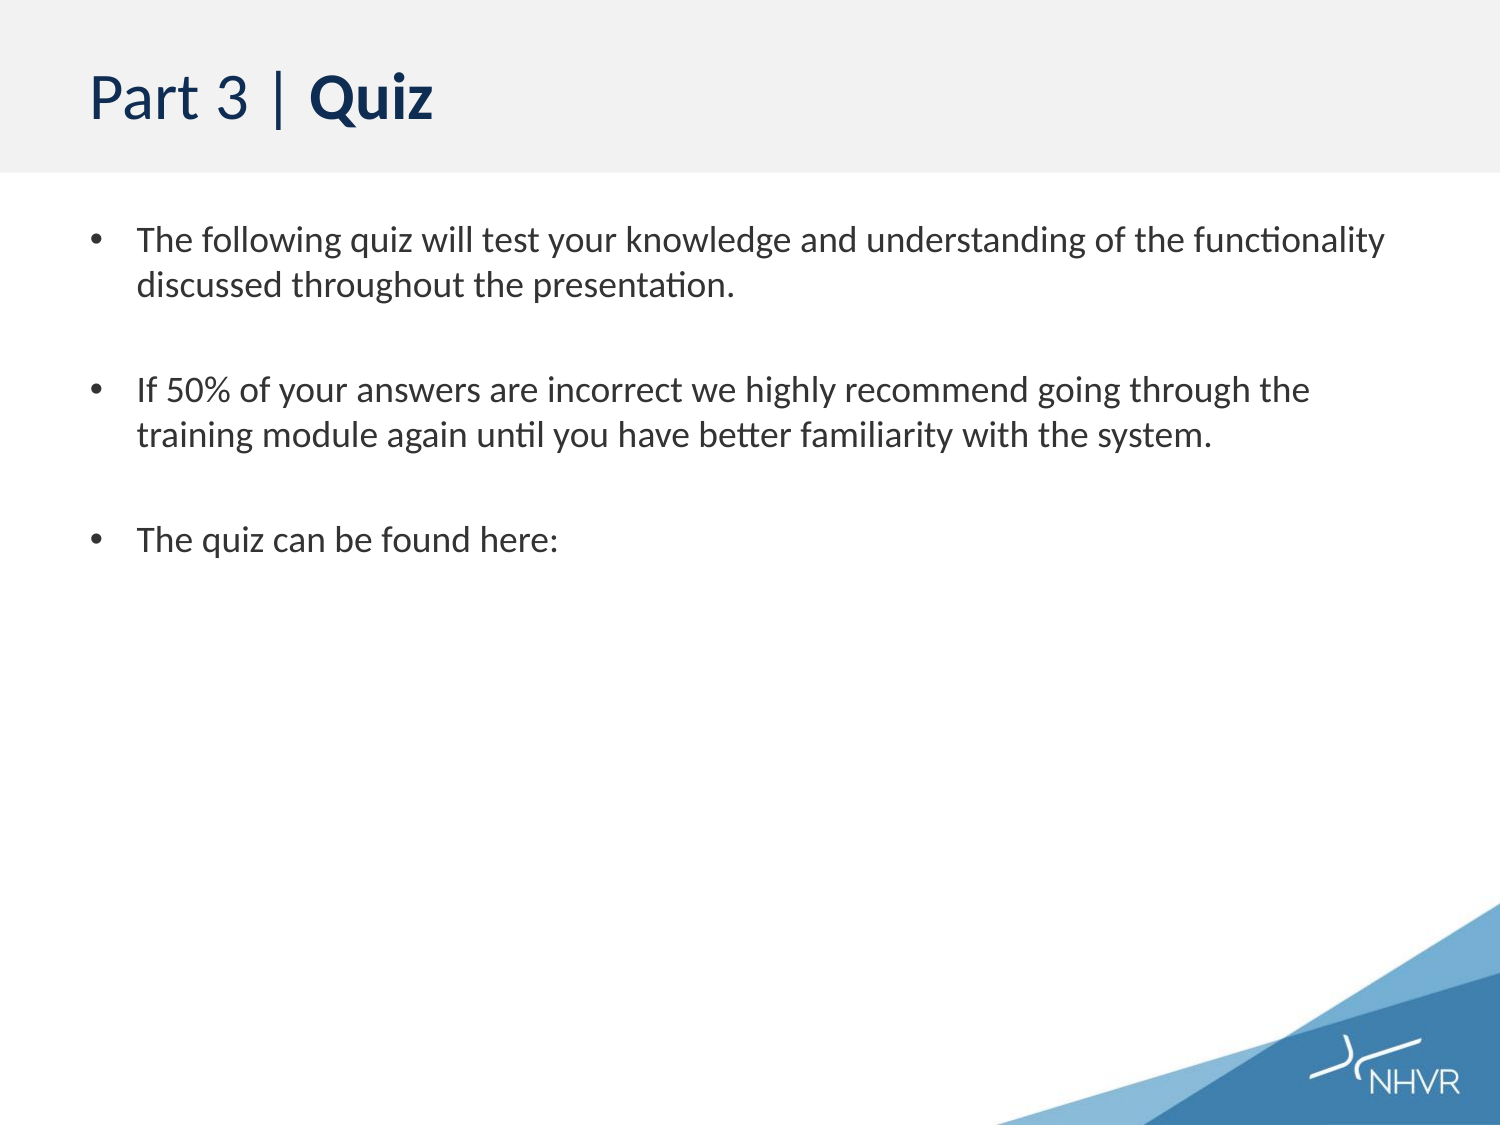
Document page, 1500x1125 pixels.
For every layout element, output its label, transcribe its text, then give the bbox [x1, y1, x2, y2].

list The following quiz will test your knowledge and understanding of the functionality discussed throughout the presentation. If 50% of your answers are incorrect we highly recommend going through the training module again until you have better familiarity with the system. The quiz can be found here: [75, 208, 1425, 1005]
picture [0, 173, 1500, 1125]
title Part 3 | Quiz [75, 45, 1425, 173]
